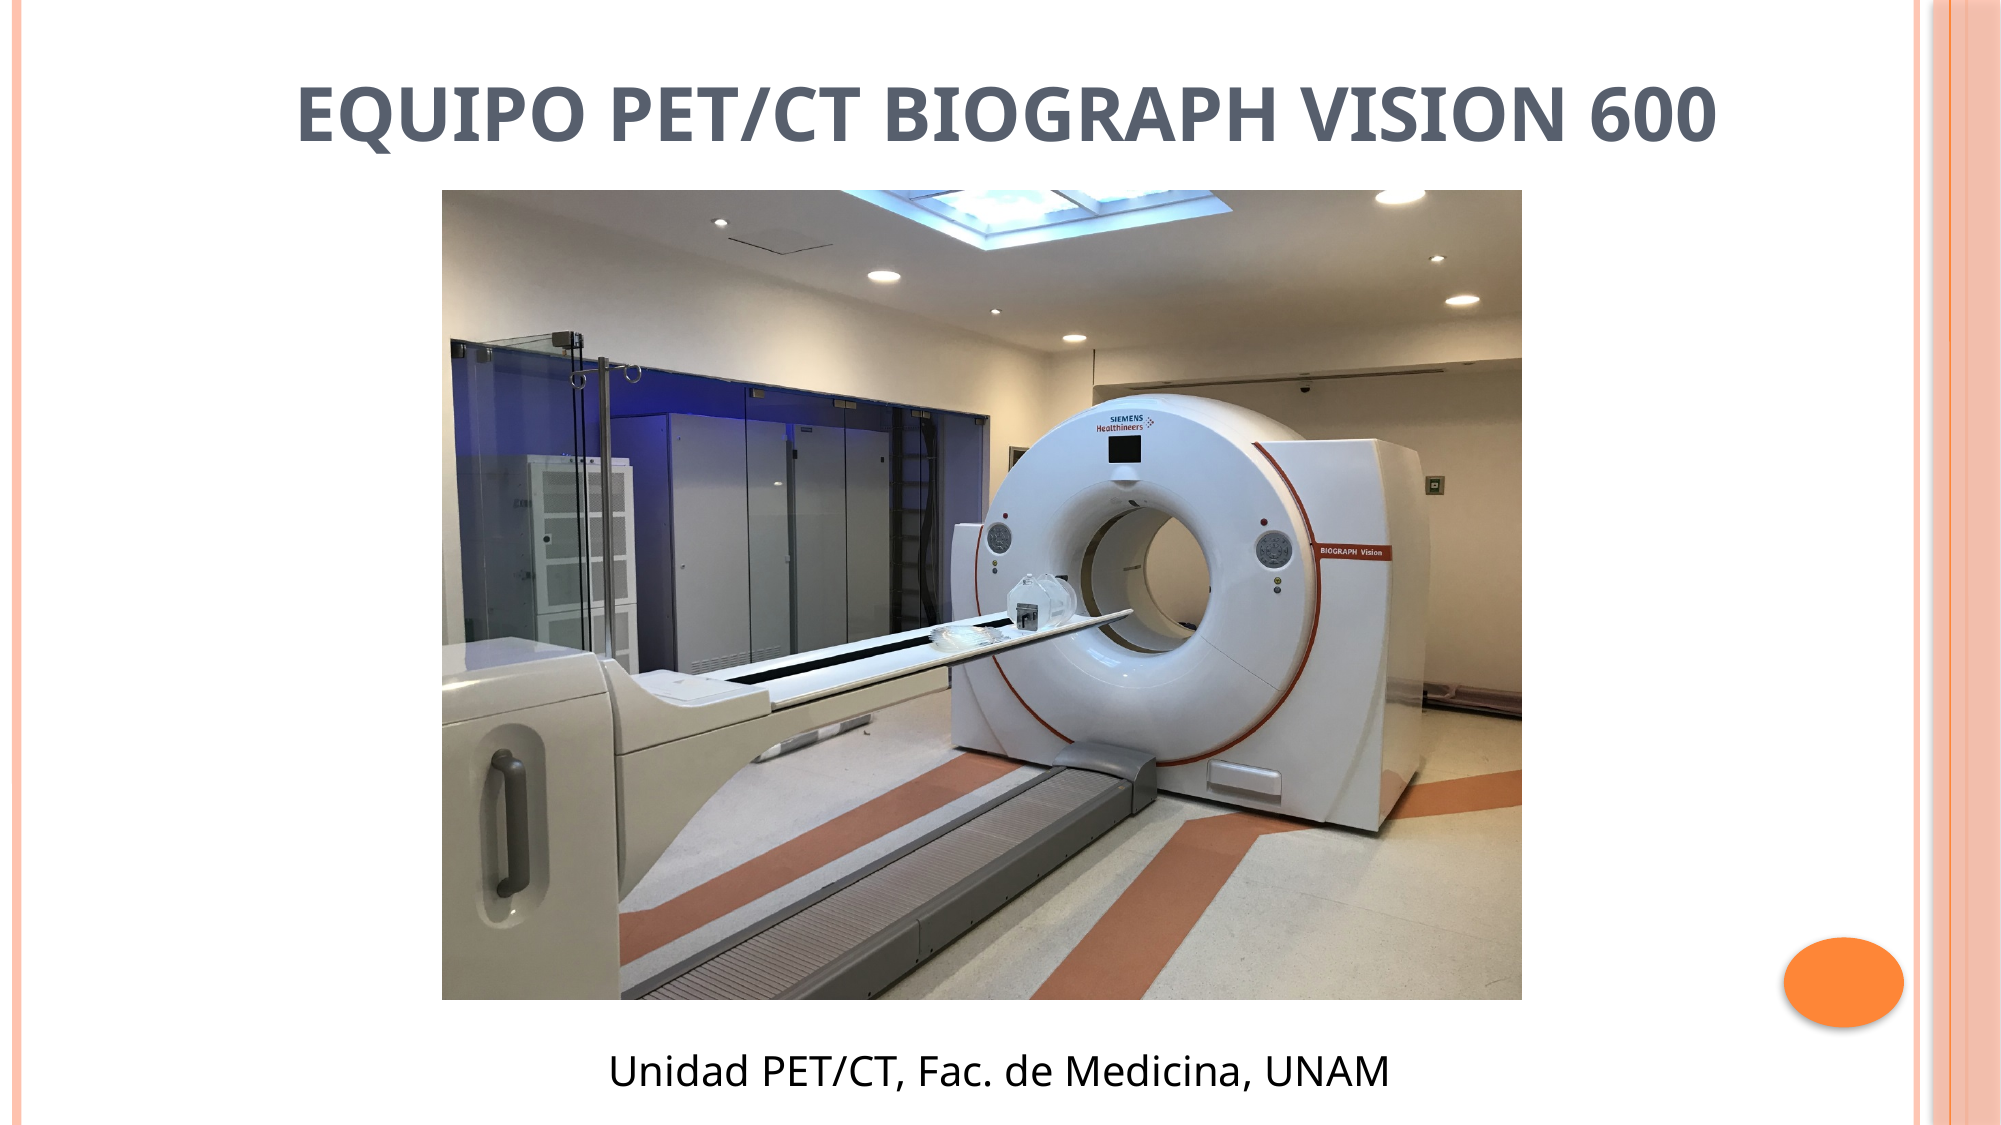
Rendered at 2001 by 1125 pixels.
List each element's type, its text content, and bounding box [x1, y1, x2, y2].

text_box Unidad PET/CT, Fac. de Medicina, UNAM [593, 1037, 1407, 1103]
title Equipo PET/CT Biograph Vision 600 [279, 54, 1863, 164]
picture [442, 189, 1523, 1001]
